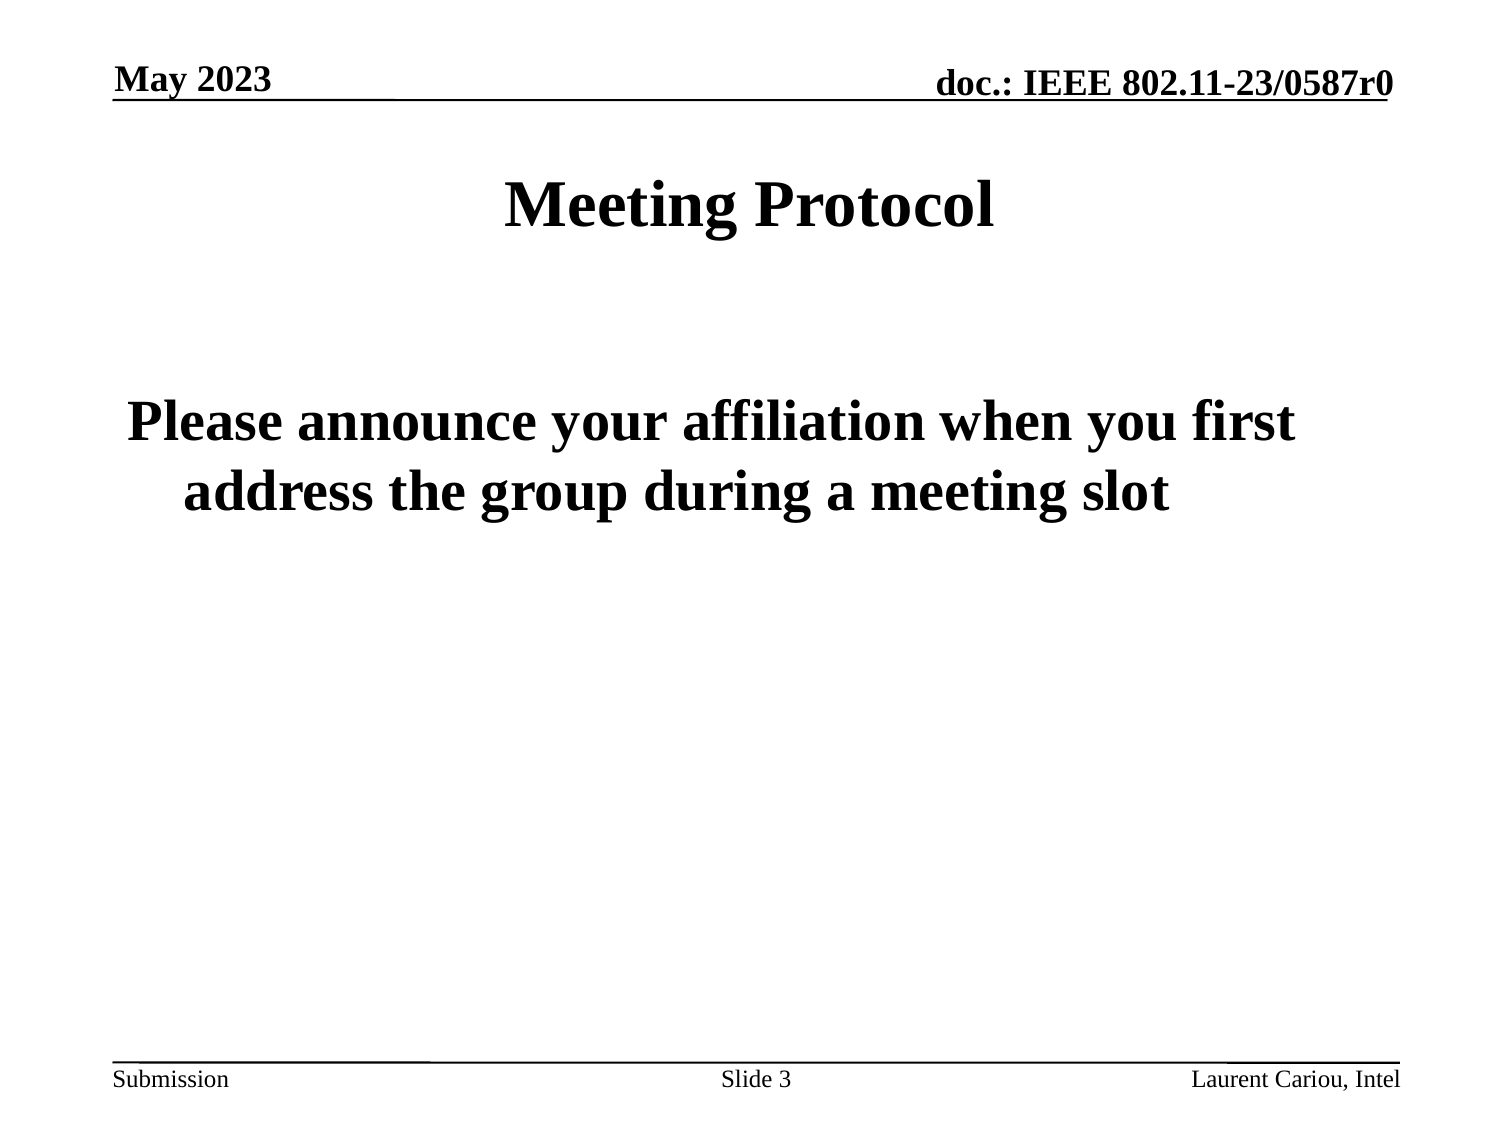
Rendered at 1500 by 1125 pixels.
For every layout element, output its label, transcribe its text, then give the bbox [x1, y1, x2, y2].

slide_number Slide 3 [712, 1061, 800, 1123]
list Please announce your affiliation when you first address the group during a meeting slot [112, 374, 1388, 513]
footer Laurent Cariou, Intel [878, 1061, 1402, 1093]
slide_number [114, 54, 493, 100]
title Meeting Protocol [112, 112, 1388, 288]
